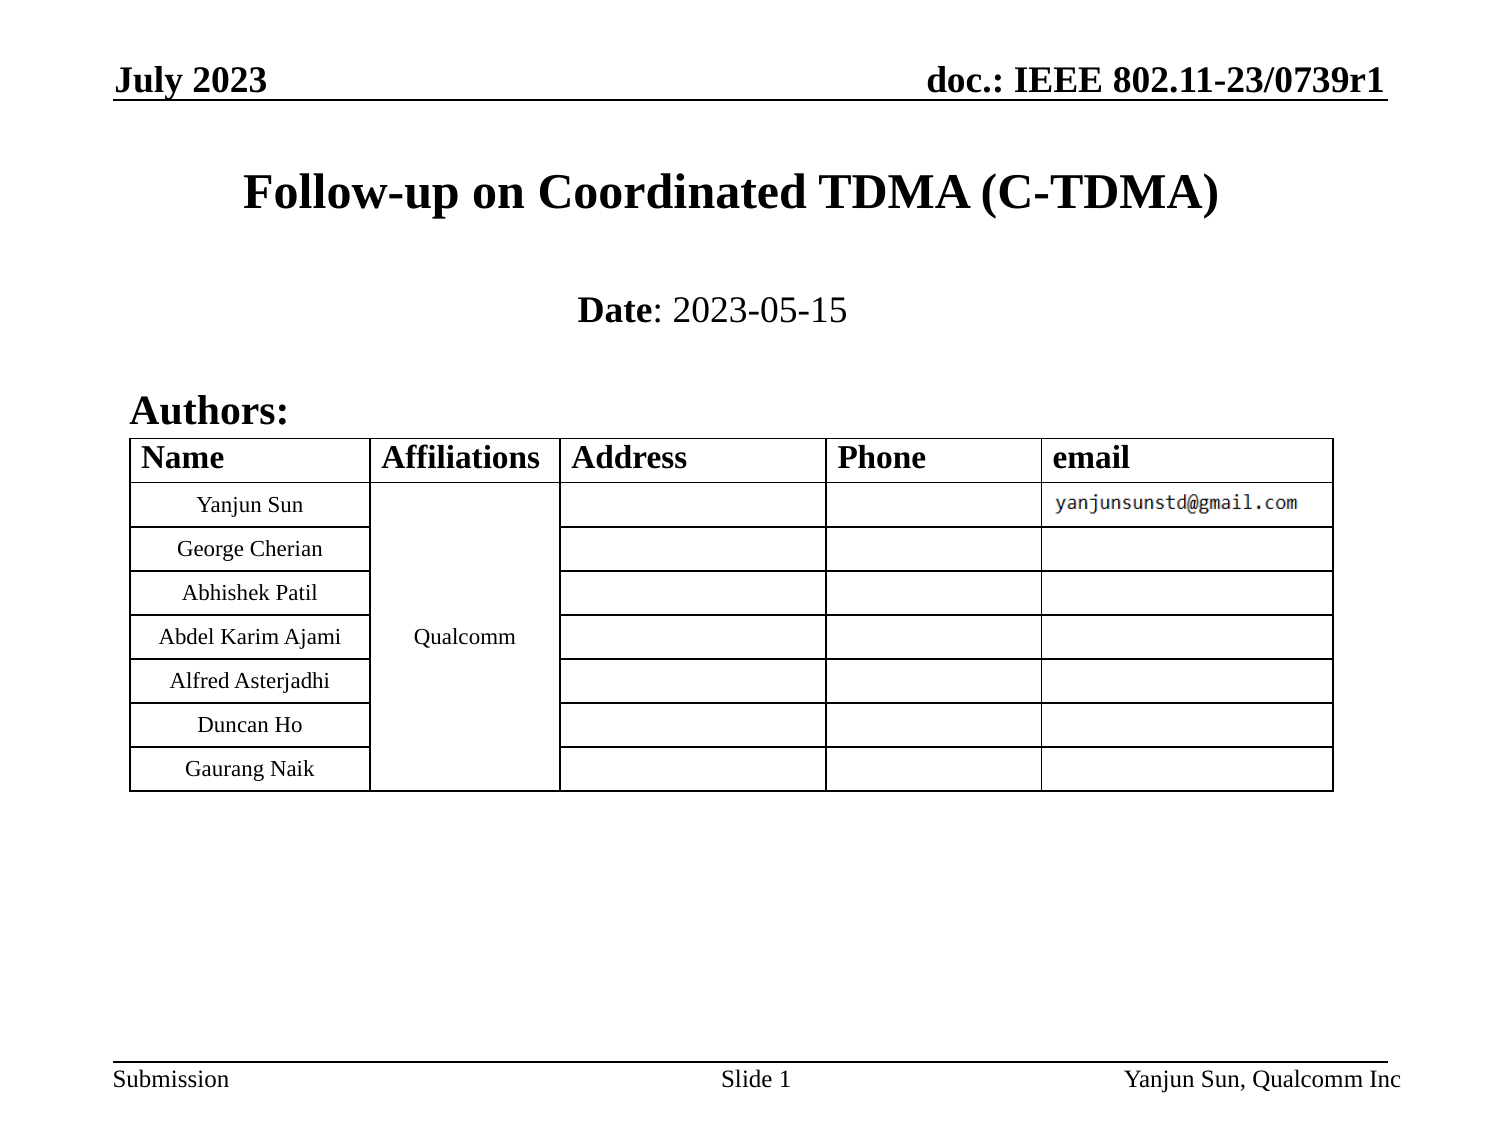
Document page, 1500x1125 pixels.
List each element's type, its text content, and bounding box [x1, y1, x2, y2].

table_header Phone [827, 439, 1041, 482]
table_cell [827, 748, 1041, 790]
title Follow-up on Coordinated TDMA (C-TDMA) [93, 156, 1370, 222]
footer Yanjun Sun, Qualcomm Inc [1120, 1061, 1402, 1093]
table_cell [561, 704, 825, 746]
table_cell [827, 660, 1041, 702]
table_cell [561, 483, 825, 526]
table_cell [827, 704, 1041, 746]
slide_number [114, 54, 270, 101]
table_cell [1042, 704, 1332, 746]
table_cell [827, 483, 1041, 526]
table_cell [561, 528, 825, 570]
table_cell [561, 748, 825, 790]
table_cell [1042, 748, 1332, 790]
table_header Address [561, 439, 825, 482]
table_header Name [131, 439, 369, 482]
table_cell [1042, 616, 1332, 658]
table_cell [1042, 572, 1332, 614]
table_cell [561, 572, 825, 614]
table_cell Alfred Asterjadhi [131, 660, 369, 702]
table_header Affiliations [371, 439, 559, 482]
table_cell [827, 616, 1041, 658]
table_cell Abdel Karim Ajami [131, 616, 369, 658]
table_cell [827, 572, 1041, 614]
table_cell [1042, 483, 1332, 526]
table_header email [1042, 439, 1332, 482]
table_cell George Cherian [131, 528, 369, 570]
slide_number Slide 1 [712, 1061, 800, 1093]
table_cell Duncan Ho [131, 704, 369, 746]
table_cell [561, 660, 825, 702]
table_cell Abhishek Patil [131, 572, 369, 614]
table_cell [1042, 528, 1332, 570]
table_cell Gaurang Naik [131, 748, 369, 790]
picture [1049, 492, 1306, 518]
text_box Date: 2023-05-15 [32, 277, 1393, 347]
table_cell Yanjun Sun [131, 483, 369, 526]
table_cell [561, 616, 825, 658]
table_cell [827, 528, 1041, 570]
table_cell [1042, 660, 1332, 702]
text_box Authors: [114, 374, 352, 438]
table_cell Qualcomm [371, 483, 559, 790]
